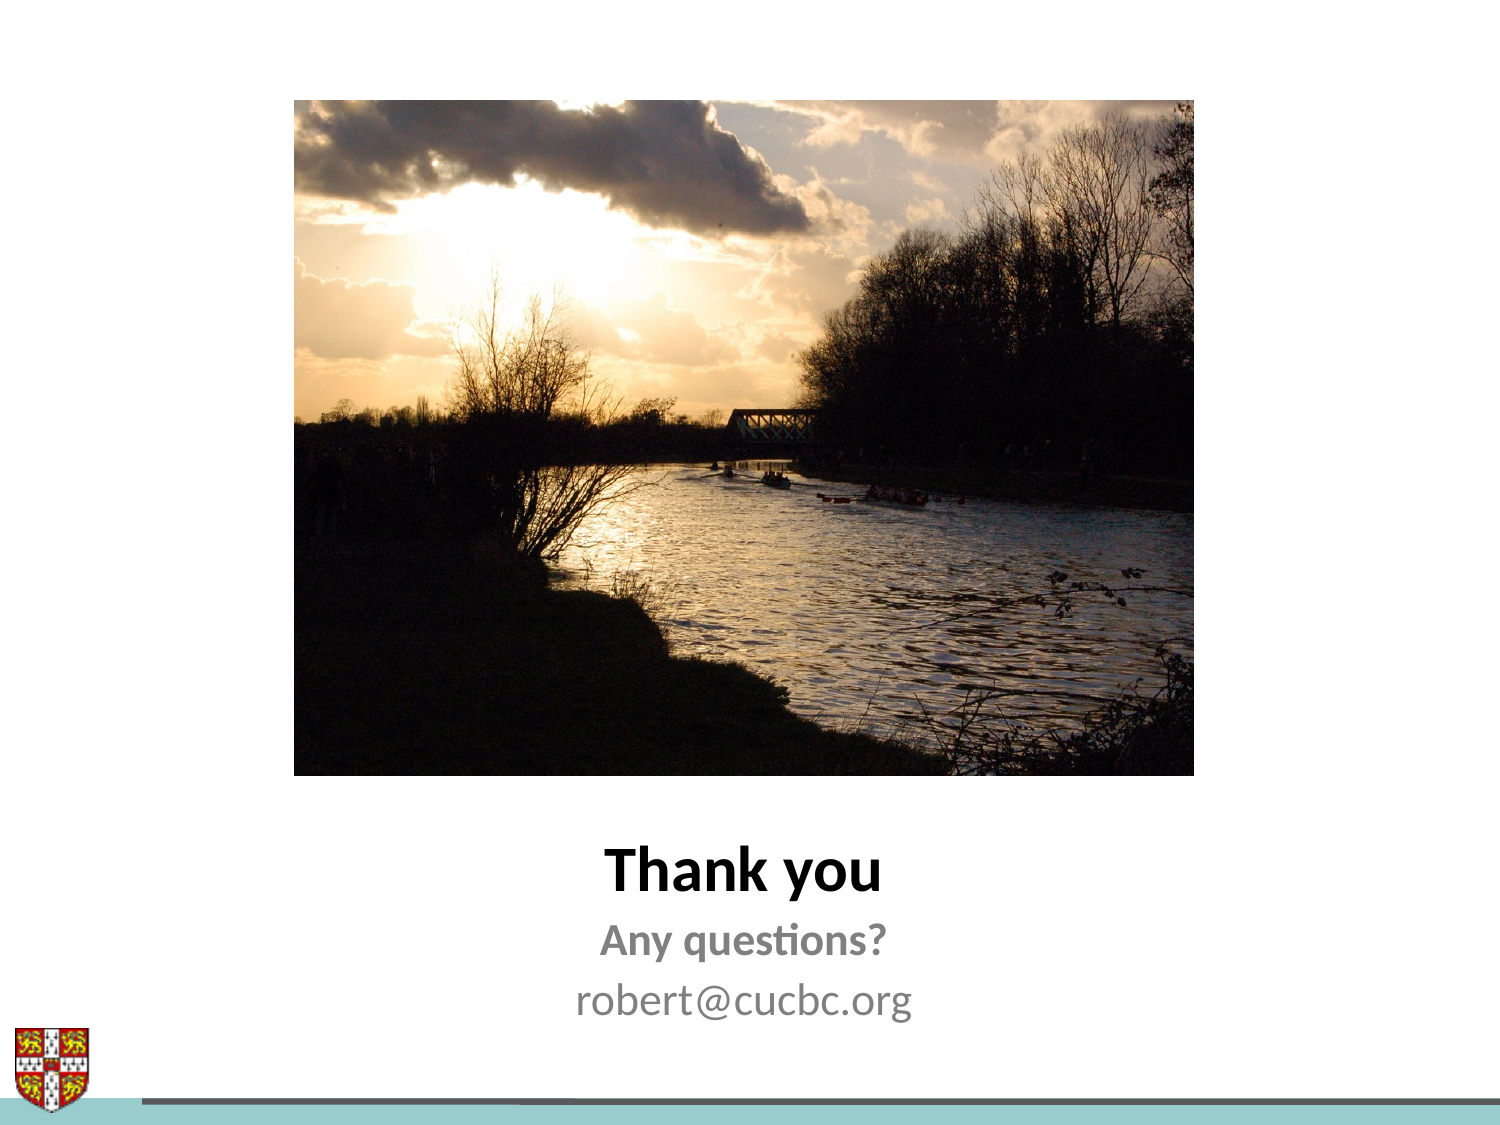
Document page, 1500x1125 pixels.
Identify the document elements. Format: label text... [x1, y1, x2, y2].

list Any questions? robert@cucbc.org [293, 908, 1195, 1042]
title Thank you [293, 818, 1195, 908]
picture [293, 100, 1195, 776]
picture [15, 1028, 91, 1113]
